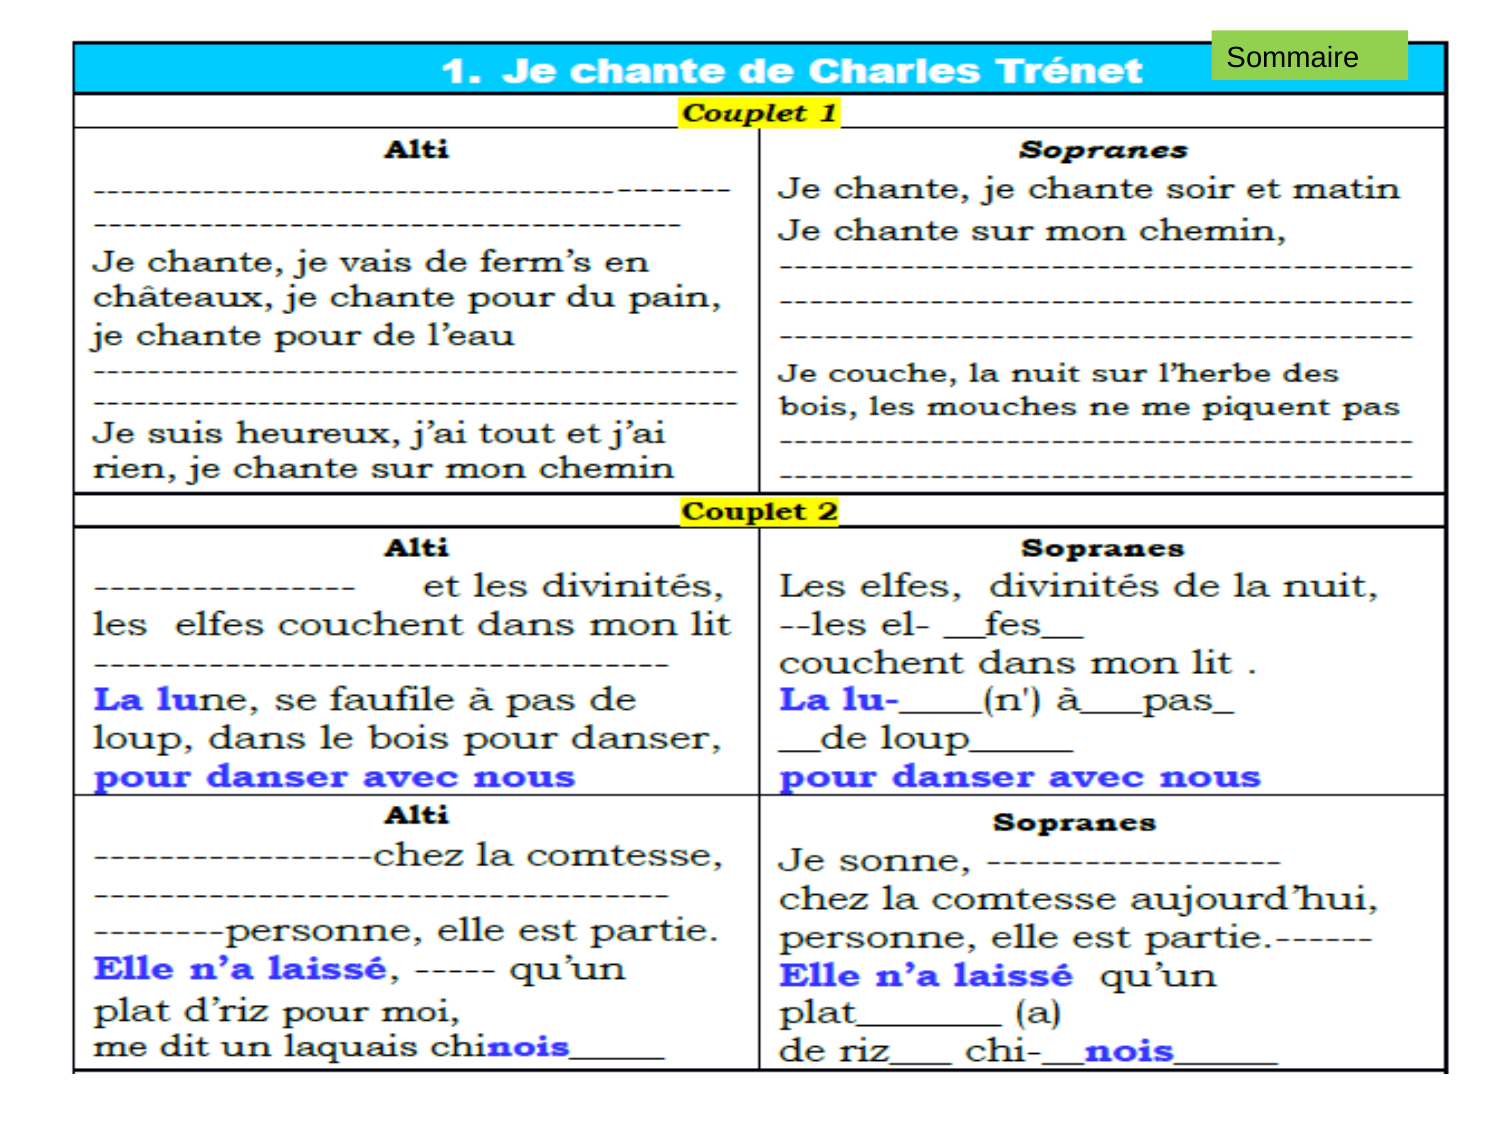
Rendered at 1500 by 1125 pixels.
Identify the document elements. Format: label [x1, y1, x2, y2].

picture [24, 24, 1458, 1074]
